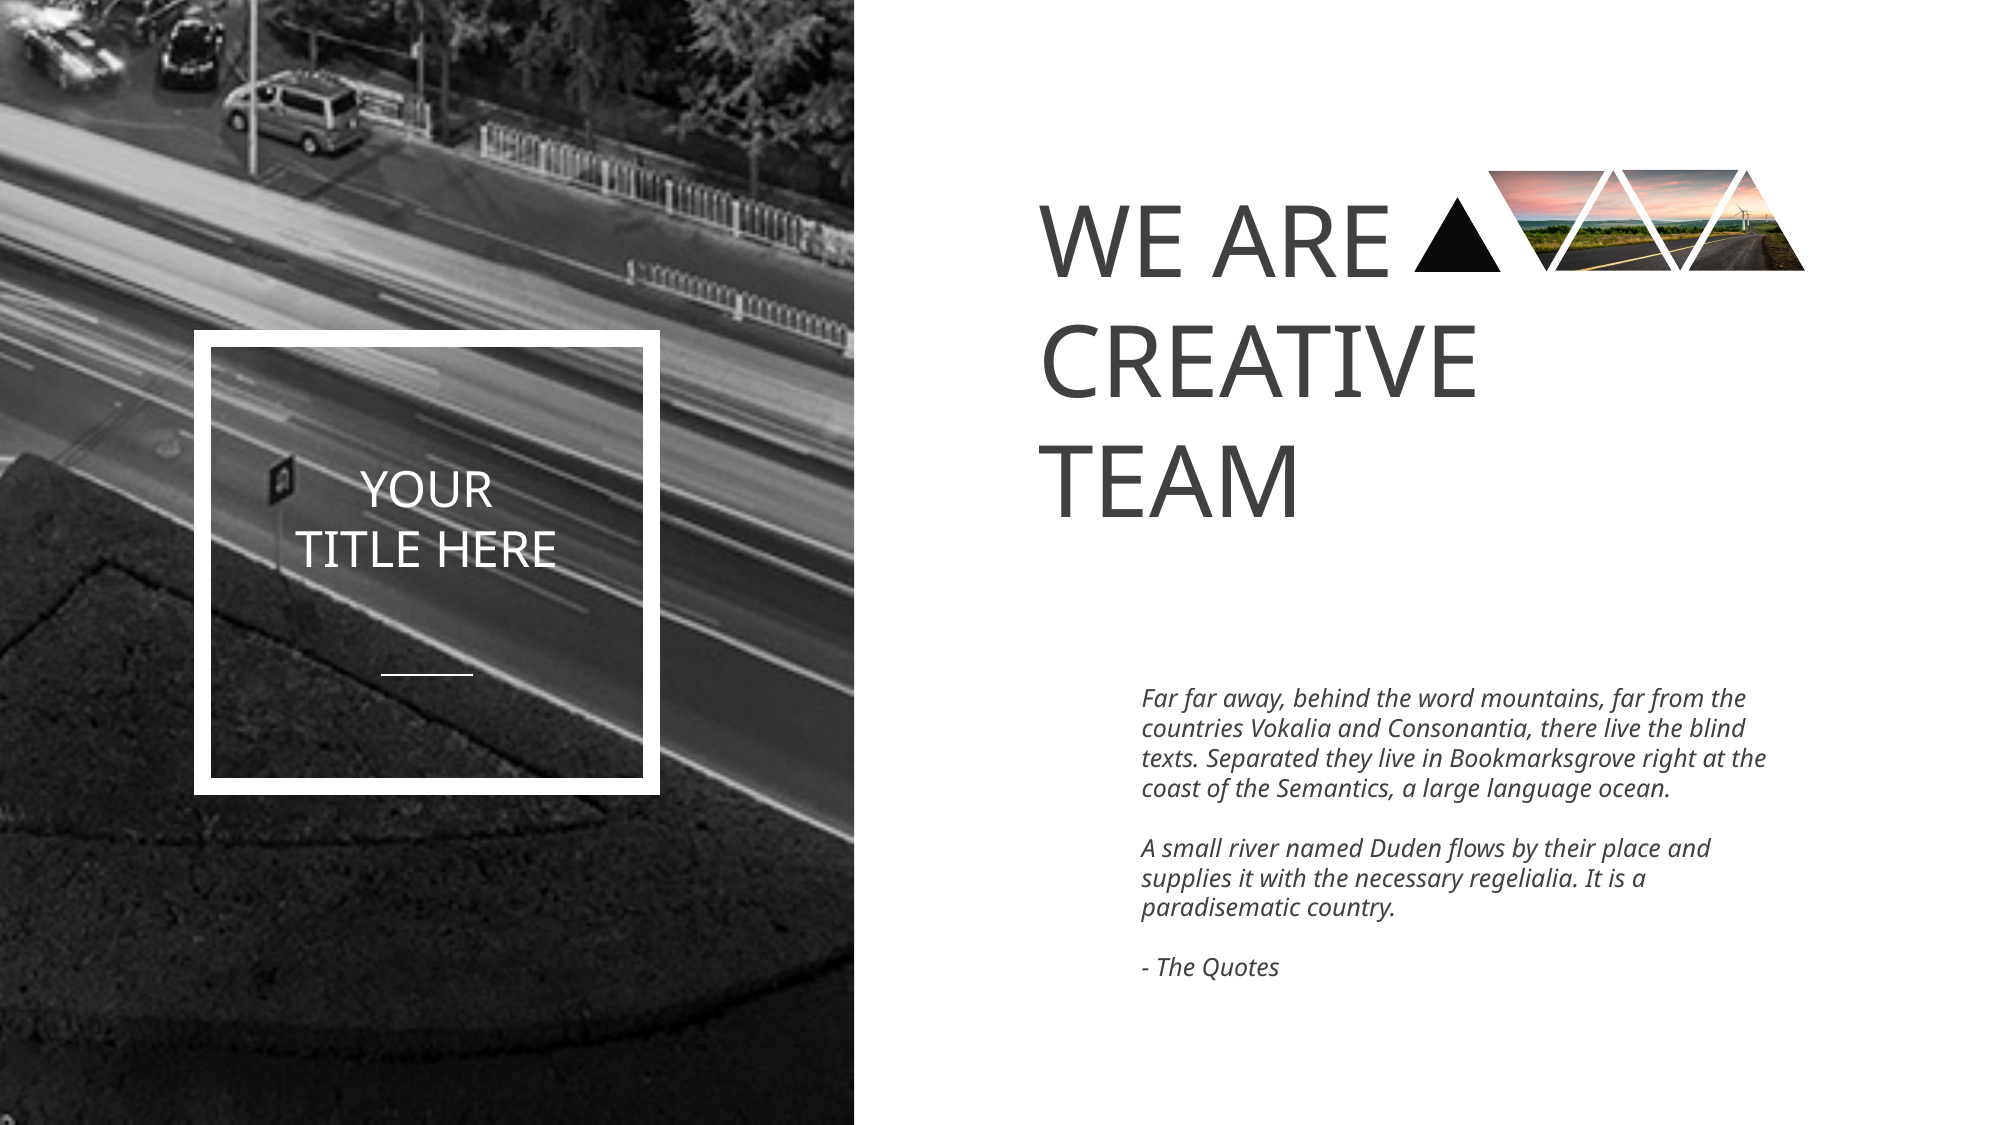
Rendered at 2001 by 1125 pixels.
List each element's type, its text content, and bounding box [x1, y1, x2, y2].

text_box [1686, 168, 1807, 272]
text_box [1486, 169, 1607, 274]
text_box [1553, 168, 1674, 272]
picture [0, 0, 855, 1125]
text_box Far far away, behind the word mountains, far from the countries Vokalia and Consonantia, there live the blind texts. Separated they live in Bookmarksgrove right at the coast of the Semantics, a large language ocean. A small river named Duden flows by their place and supplies it with the necessary regelialia. It is a paradisematic country. - The Quotes [1126, 675, 1805, 990]
text_box [1620, 168, 1741, 273]
text_box WE ARE CREATIVE TEAM [1023, 170, 1497, 545]
text_box [1412, 195, 1503, 273]
